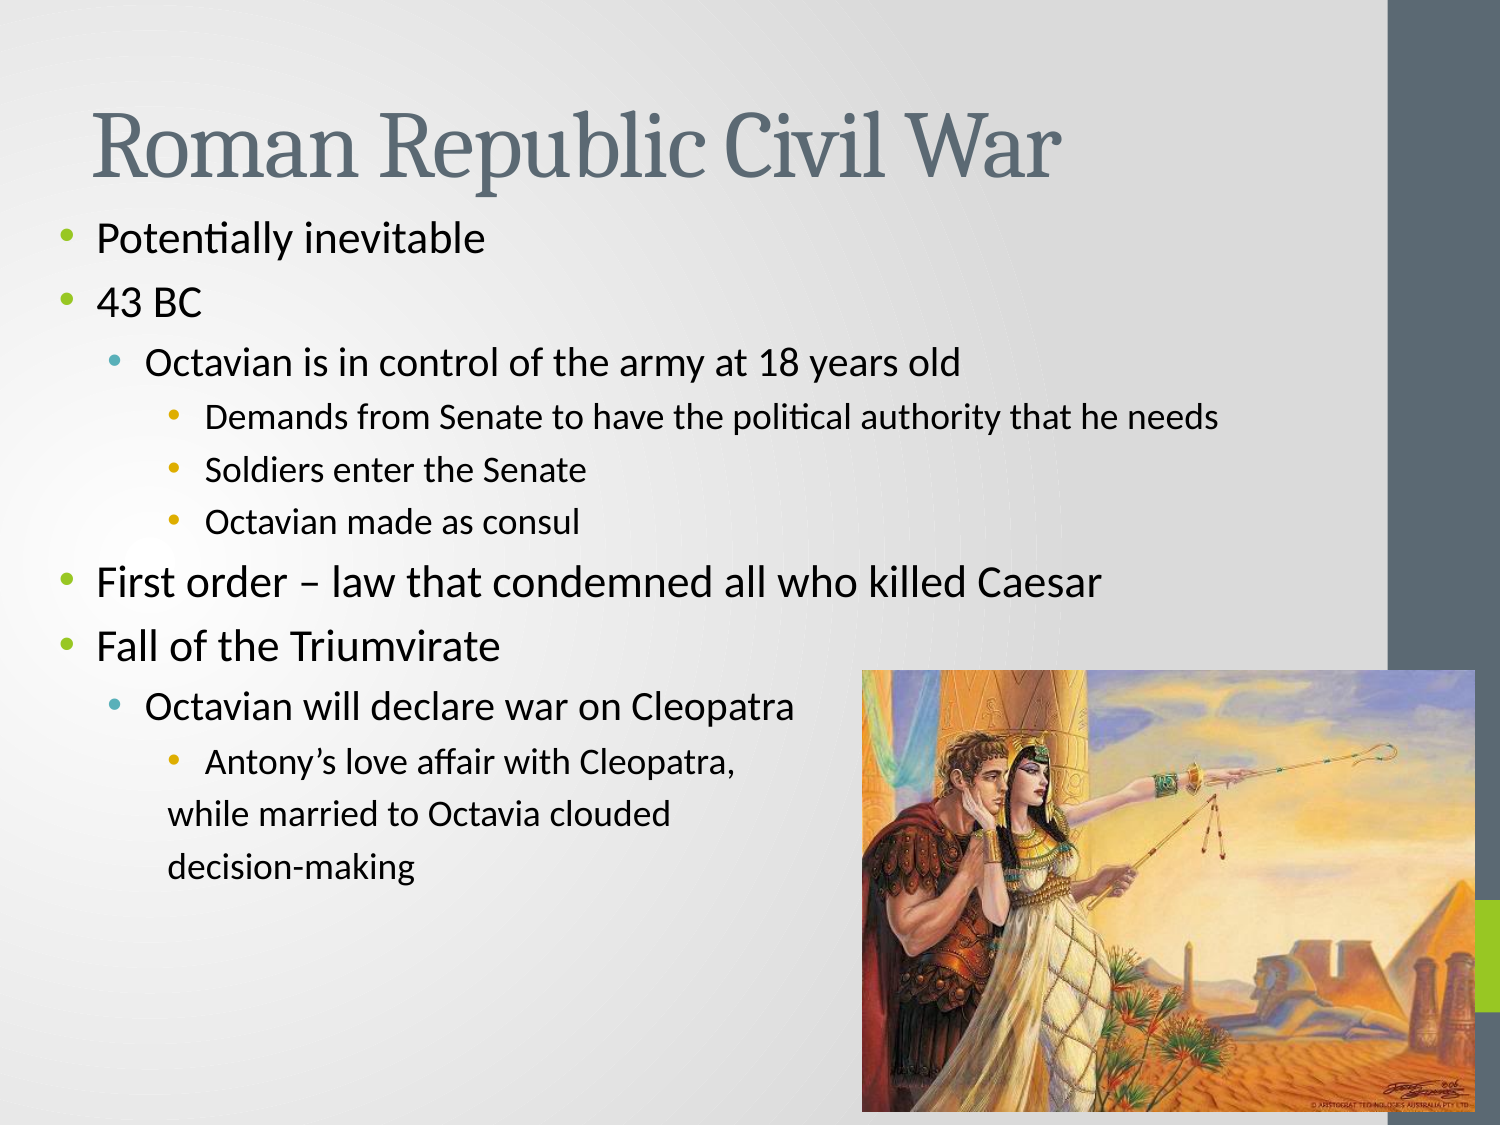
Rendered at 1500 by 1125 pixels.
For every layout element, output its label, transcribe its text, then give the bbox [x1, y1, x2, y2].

picture [861, 670, 1476, 1112]
title Roman Republic Civil War [75, 45, 1325, 200]
list Potentially inevitable 43 BC Octavian is in control of the army at 18 years old Demands from Senate to have the political authority that he needs Soldiers enter the Senate Octavian made as consul First order – law that condemned all who killed Caesar Fall of the Triumvirate Octavian will declare war on Cleopatra Antony’s love affair with Cleopatra, while married to Octavia clouded decision-making [24, 200, 1363, 1063]
